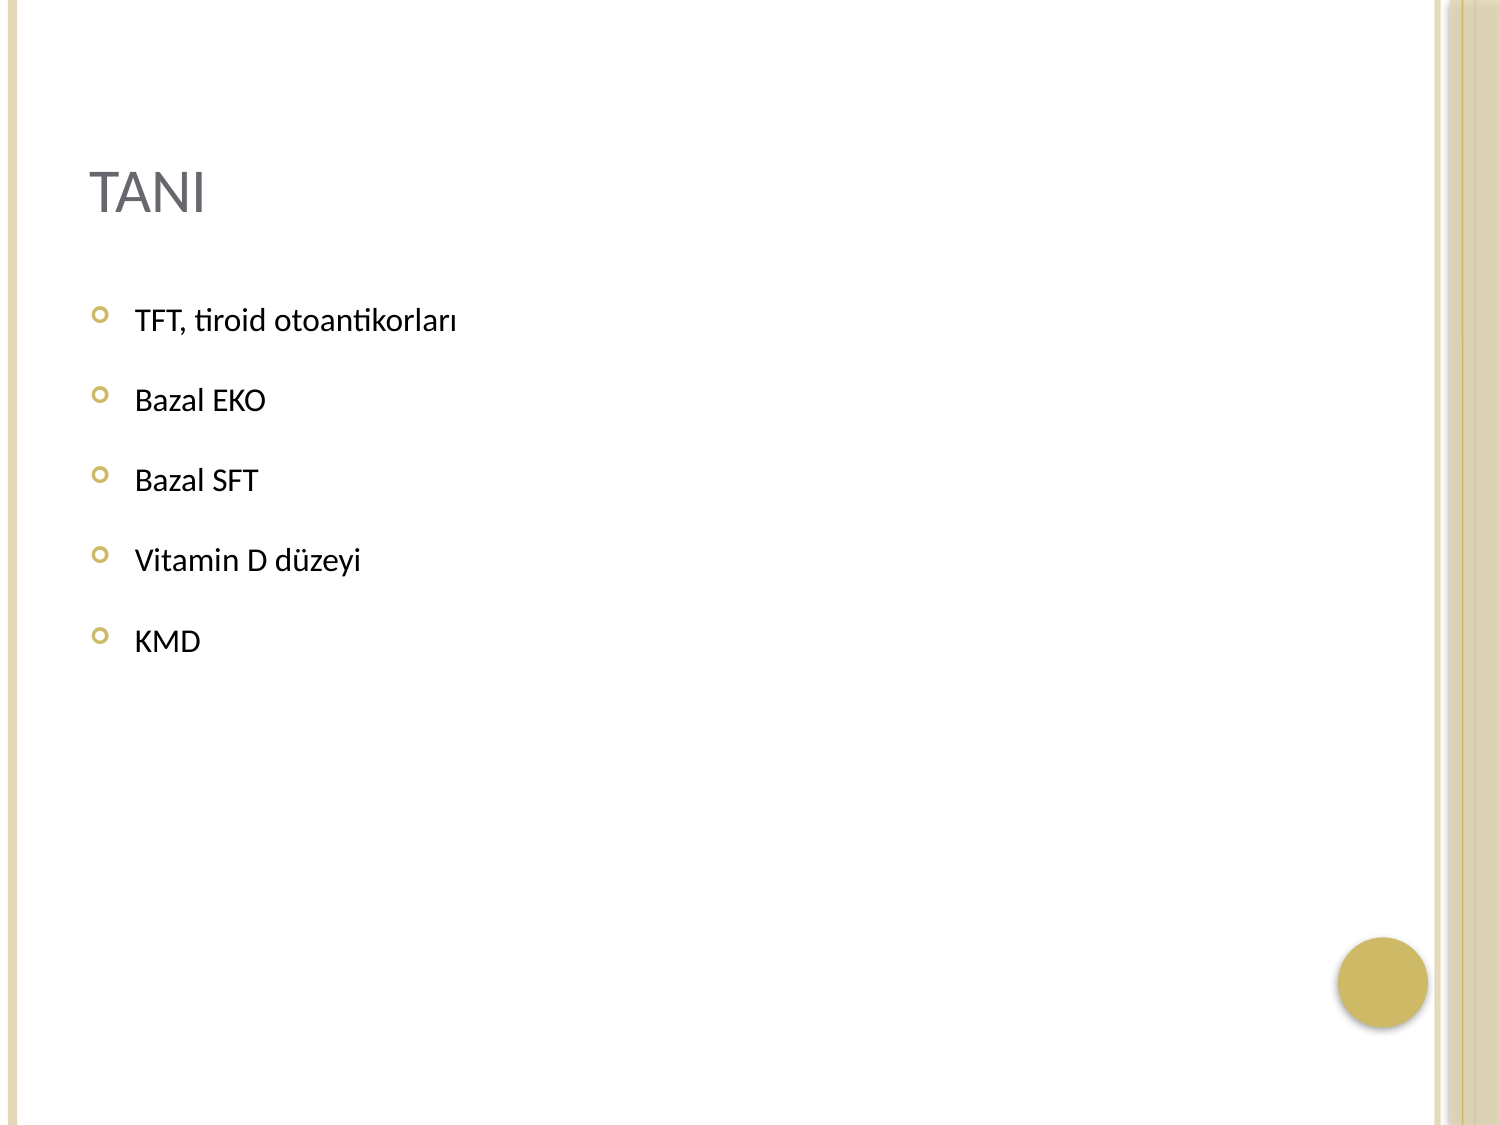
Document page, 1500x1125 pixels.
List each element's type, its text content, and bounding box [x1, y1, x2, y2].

list TFT, tiroid otoantikorları Bazal EKO Bazal SFT Vitamin D düzeyi KMD [75, 262, 1300, 1062]
title Tanı [75, 45, 1300, 233]
